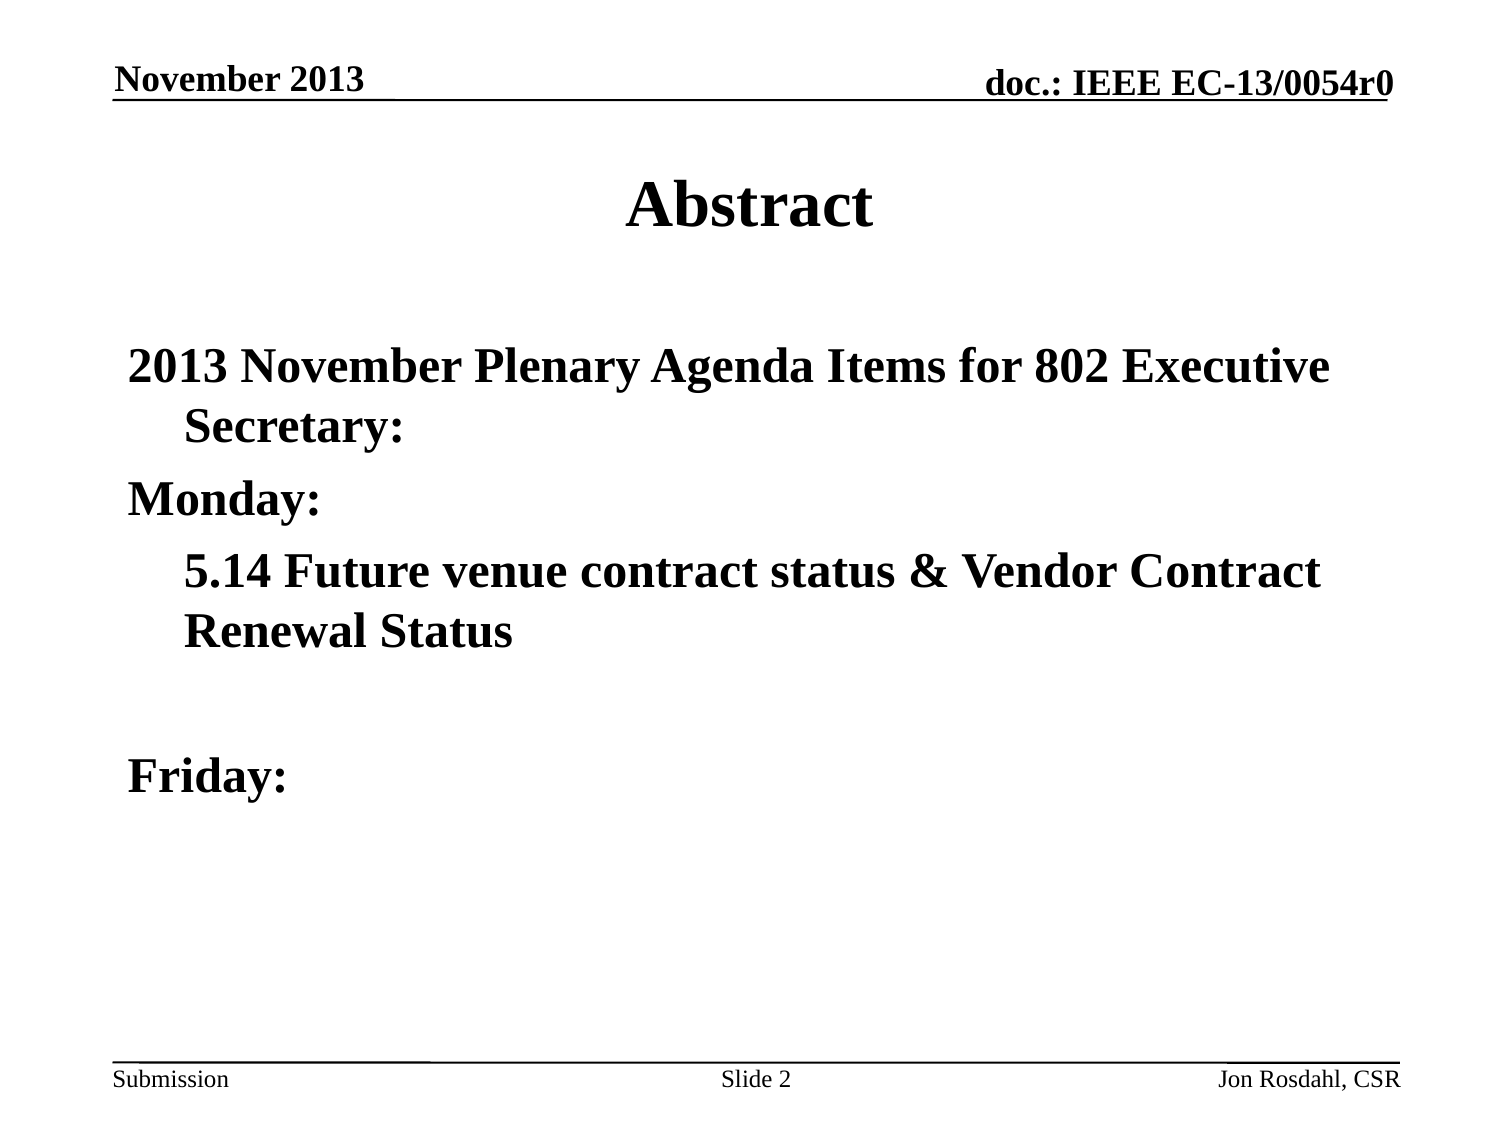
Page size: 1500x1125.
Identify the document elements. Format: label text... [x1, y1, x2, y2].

title Abstract [112, 112, 1388, 288]
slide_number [114, 54, 540, 100]
slide_number Slide 2 [712, 1061, 800, 1123]
footer Jon Rosdahl, CSR [902, 1061, 1402, 1093]
list 2013 November Plenary Agenda Items for 802 Executive Secretary: Monday: 5.14 Future venue contract status & Vendor Contract Renewal Status Friday: [112, 324, 1388, 1001]
